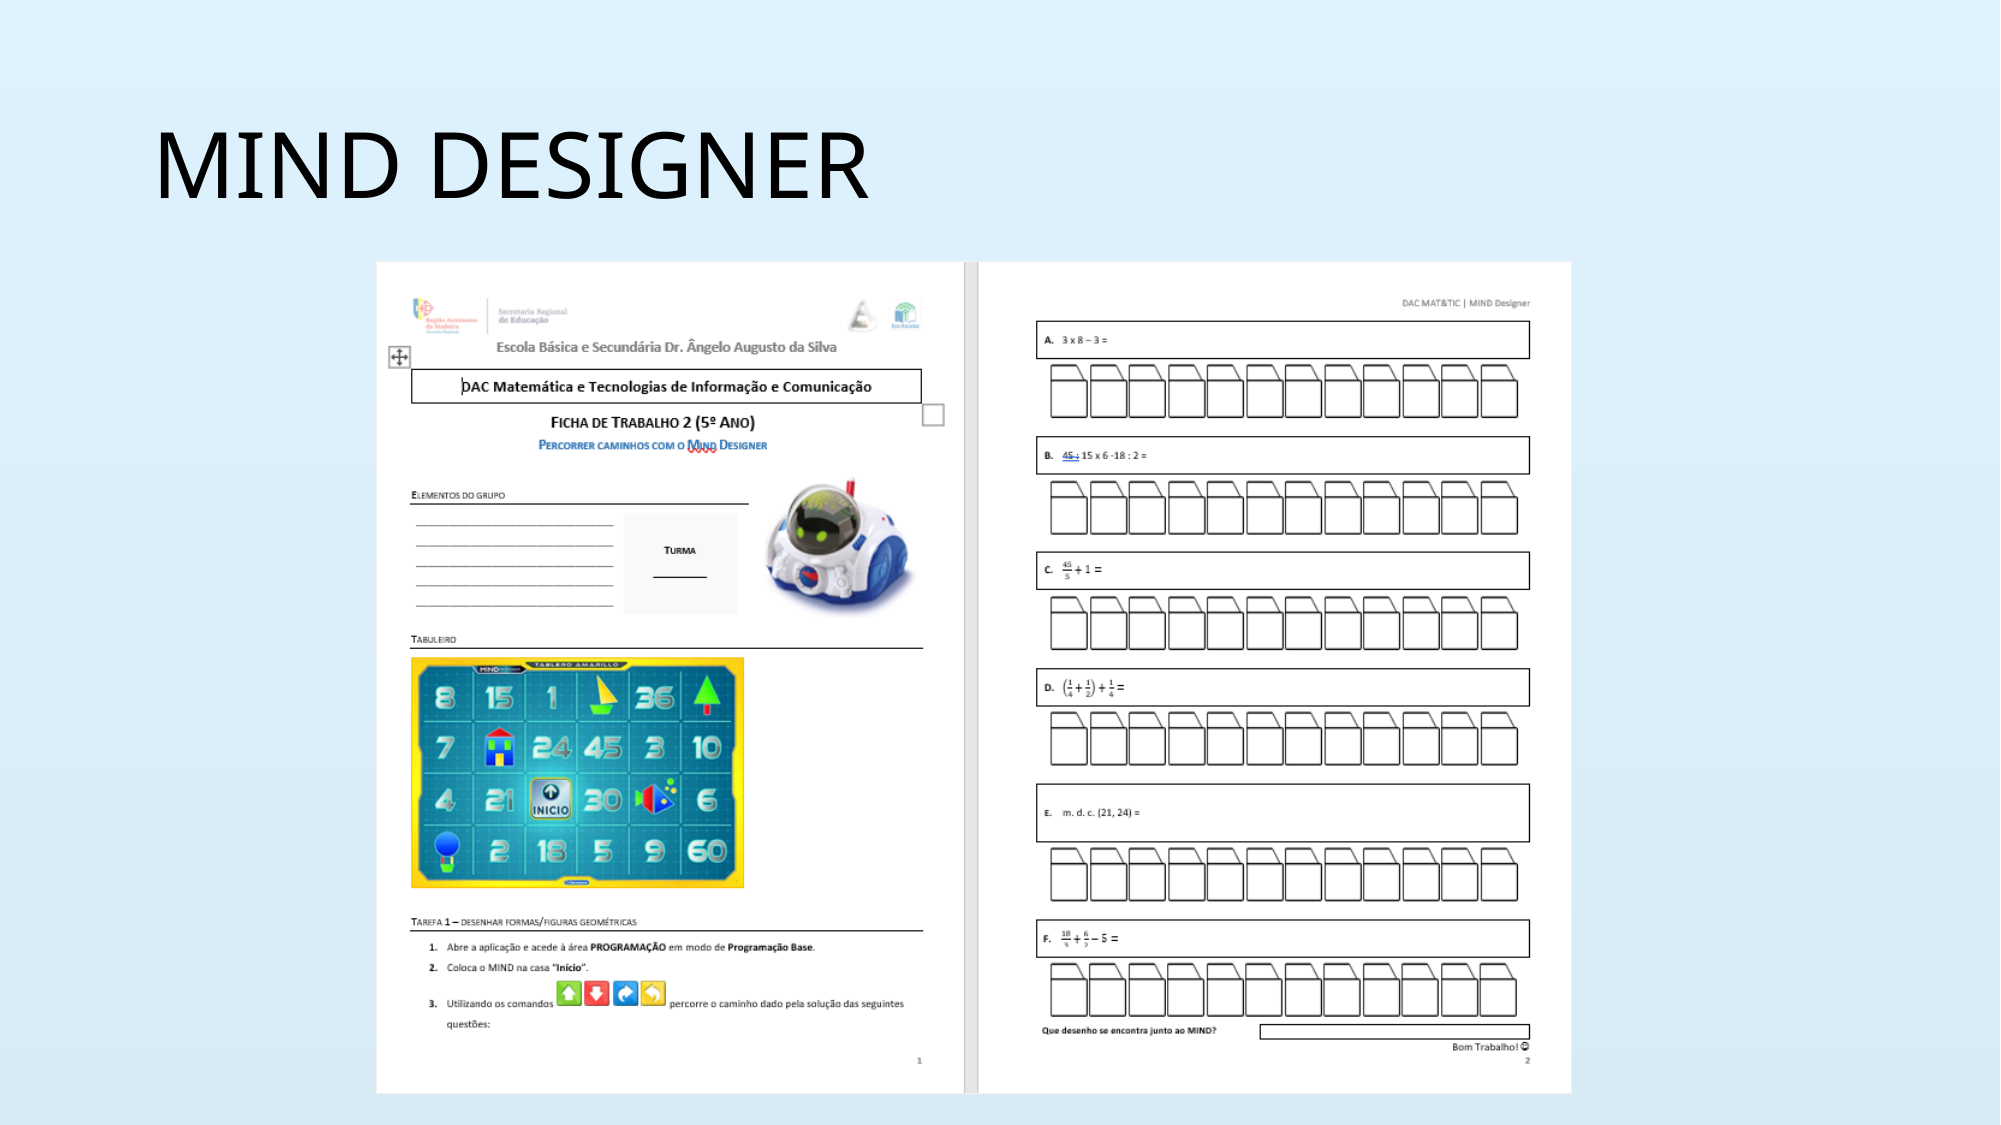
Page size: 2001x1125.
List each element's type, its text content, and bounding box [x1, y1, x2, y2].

picture [375, 261, 1572, 1094]
title MIND DESIGNER [137, 59, 1863, 278]
